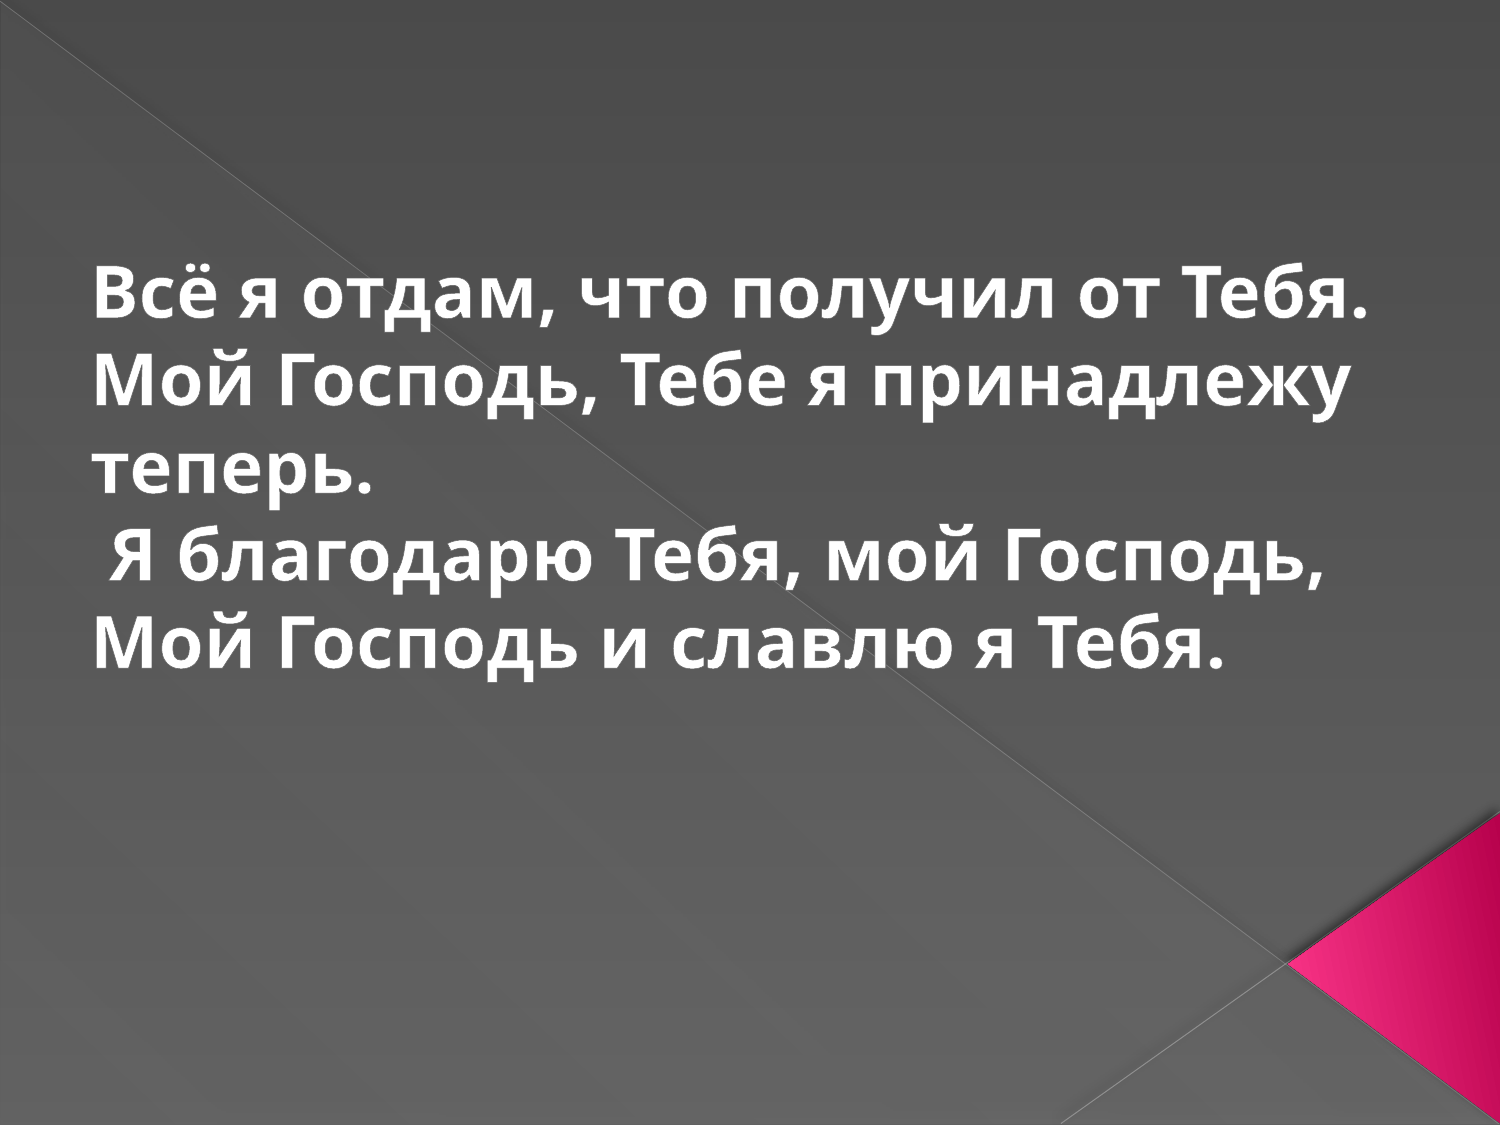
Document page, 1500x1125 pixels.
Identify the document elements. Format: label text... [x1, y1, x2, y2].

subtitle Всё я отдам, что получил от Тебя. Мой Господь, Тебе я принадлежу теперь. Я благодарю Тебя, мой Господь, Мой Господь и славлю я Тебя. [75, 237, 1500, 963]
